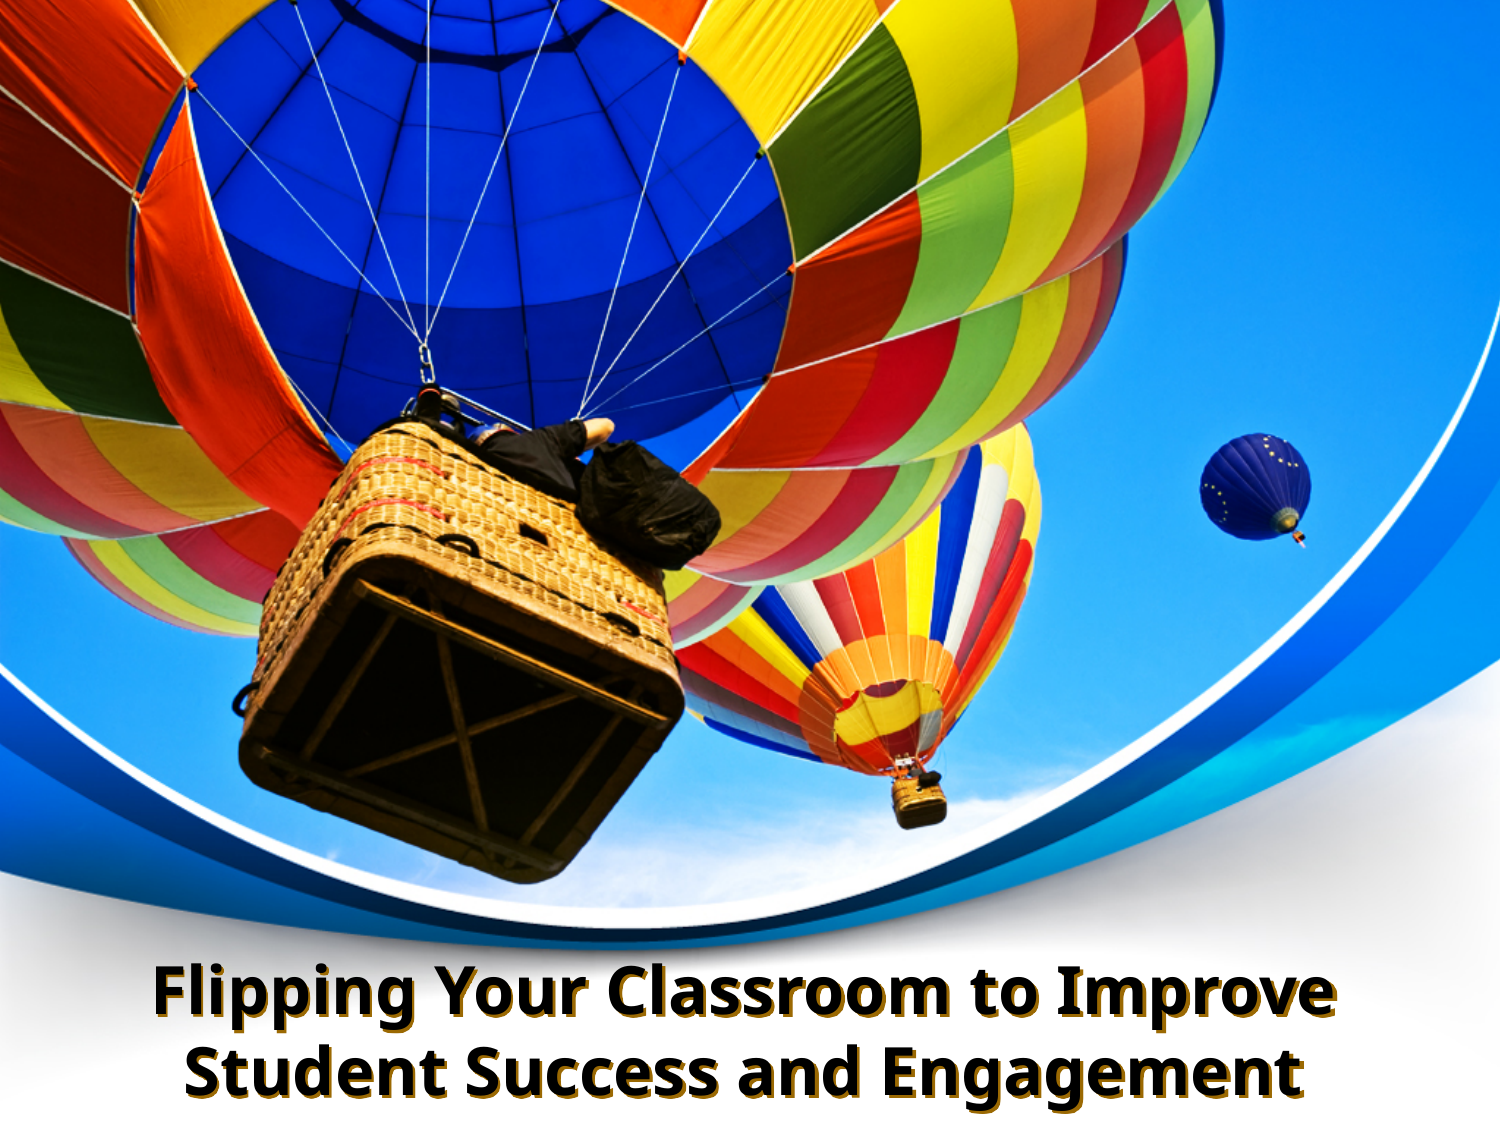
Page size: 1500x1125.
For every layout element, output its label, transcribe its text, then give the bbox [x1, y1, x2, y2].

title Flipping Your Classroom to Improve Student Success and Engagement [12, 937, 1475, 1120]
picture [0, 0, 1500, 1125]
